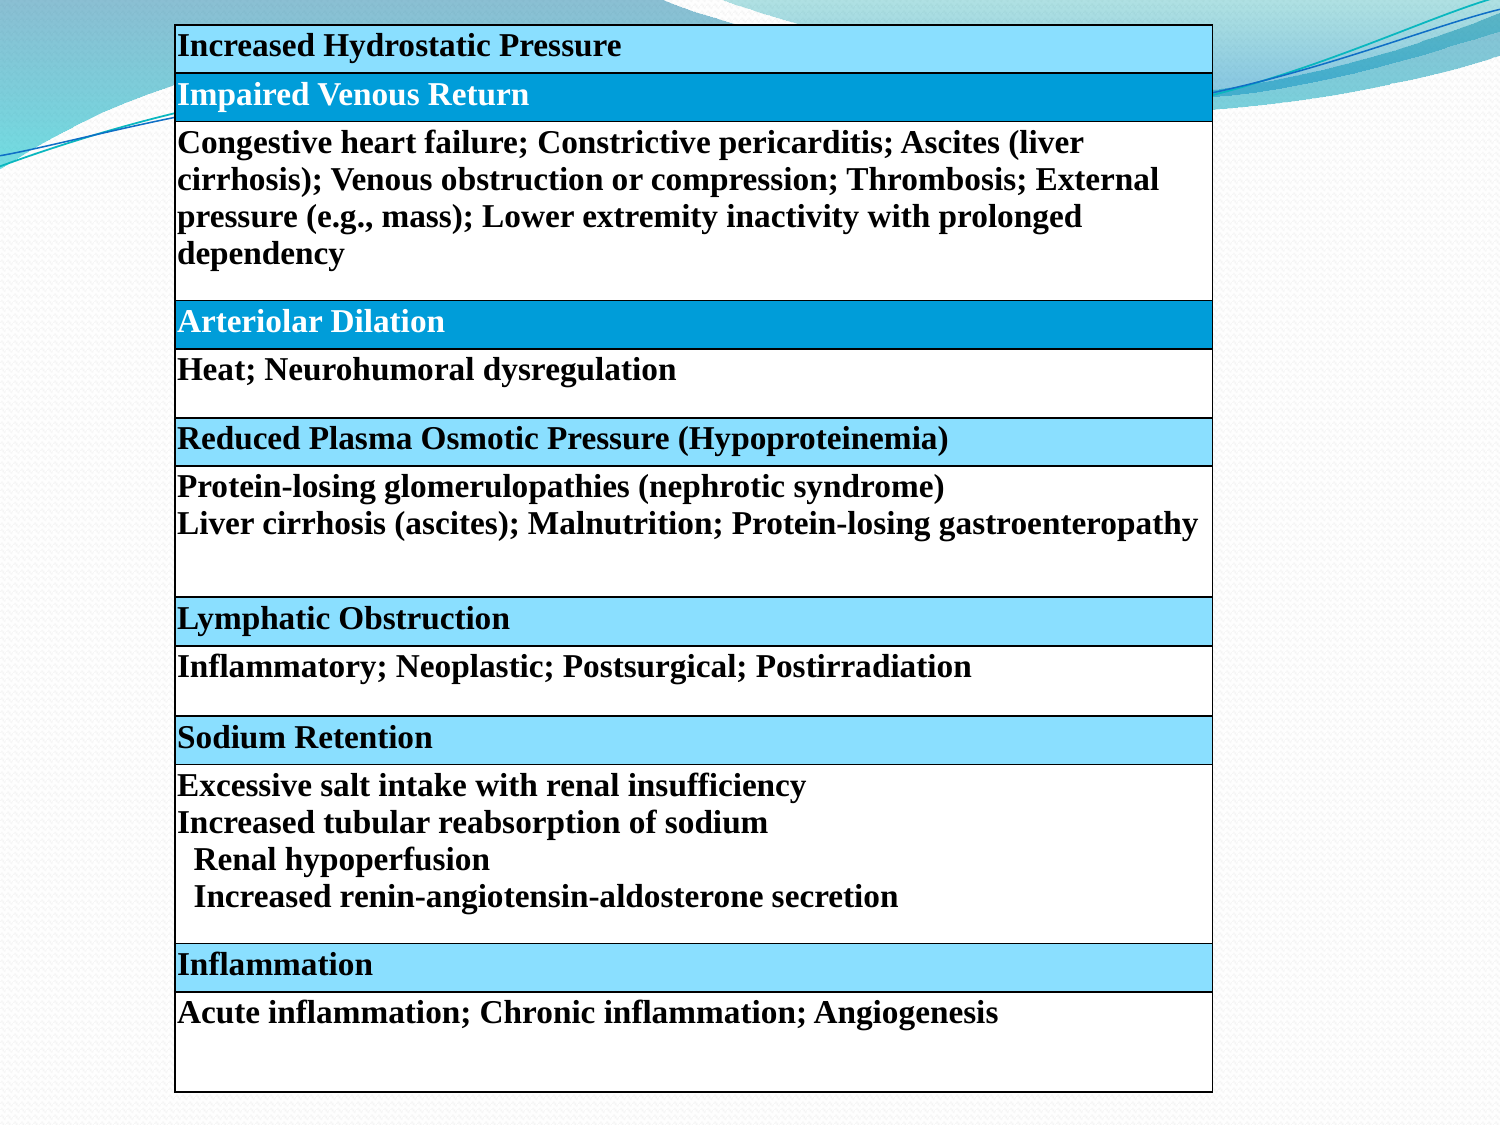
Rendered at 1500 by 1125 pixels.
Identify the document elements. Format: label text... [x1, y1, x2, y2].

table_cell Excessive salt intake with renal insufficiency Increased tubular reabsorption of sodium Renal hypoperfusion Increased renin-angiotensin-aldosterone secretion [176, 765, 1212, 943]
table_cell Sodium Retention [176, 717, 1212, 764]
table_cell Heat; Neurohumoral dysregulation [176, 350, 1212, 417]
table_cell Congestive heart failure; Constrictive pericarditis; Ascites (liver cirrhosis); Venous obstruction or compression; Thrombosis; External pressure (e.g., mass); Lower extremity inactivity with prolonged dependency [176, 122, 1212, 300]
table_header Increased Hydrostatic Pressure [176, 26, 1212, 72]
table_cell Protein-losing glomerulopathies (nephrotic syndrome) Liver cirrhosis (ascites); Malnutrition; Protein-losing gastroenteropathy [176, 467, 1212, 596]
table_cell Arteriolar Dilation [176, 301, 1212, 348]
table_cell Lymphatic Obstruction [176, 598, 1212, 645]
table_cell Impaired Venous Return [176, 74, 1212, 121]
table_cell Reduced Plasma Osmotic Pressure (Hypoproteinemia) [176, 419, 1212, 465]
table_cell Inflammatory; Neoplastic; Postsurgical; Postirradiation [176, 647, 1212, 715]
table_cell Inflammation [176, 944, 1212, 991]
table_cell Acute inflammation; Chronic inflammation; Angiogenesis [176, 993, 1212, 1091]
